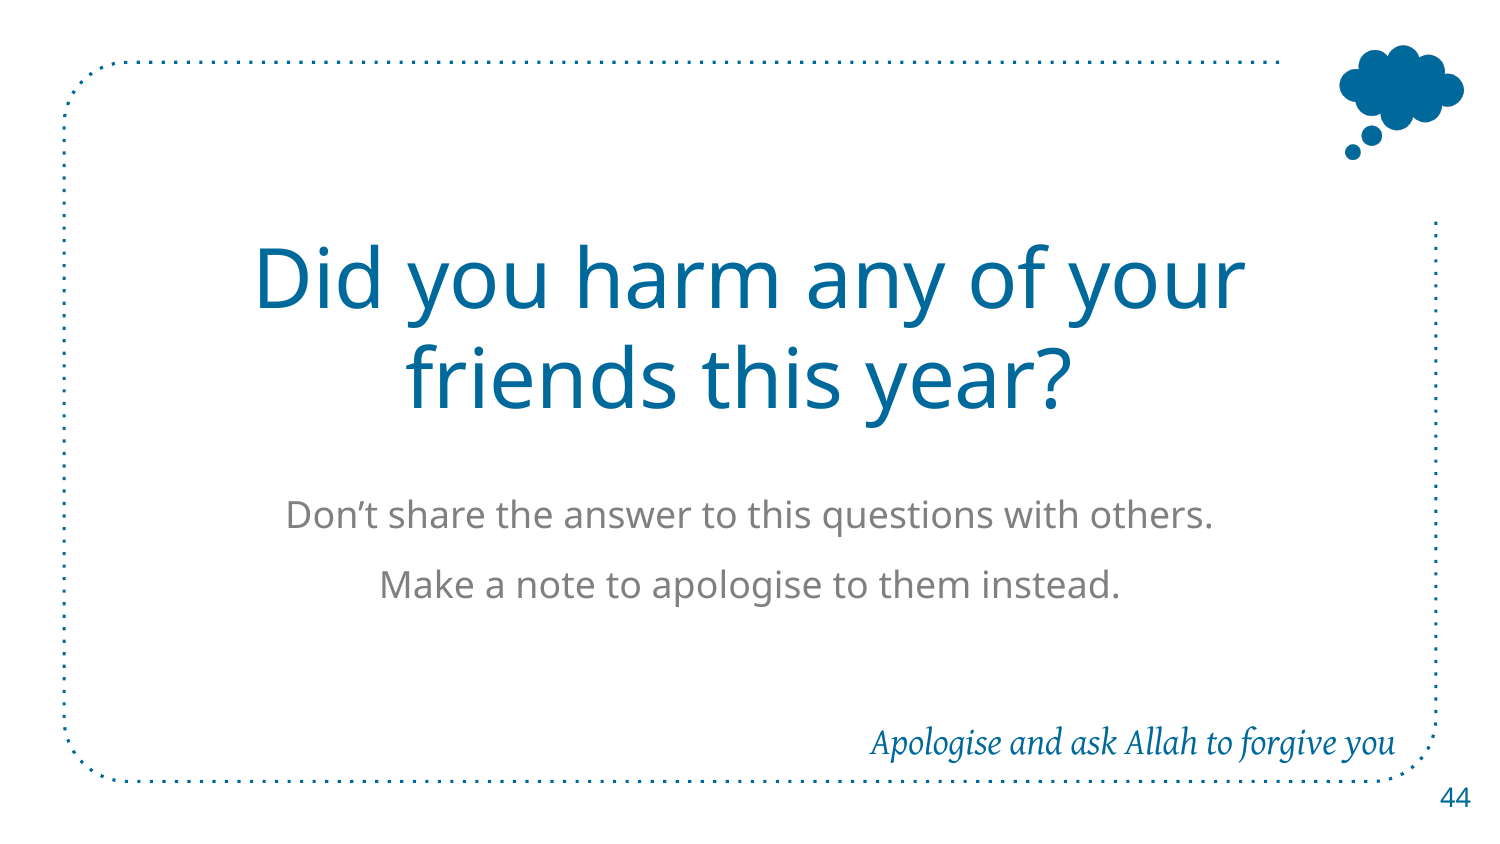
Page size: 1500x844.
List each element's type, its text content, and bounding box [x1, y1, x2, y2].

text_box Don’t share the answer to this questions with others. Make a note to apologise to them instead. [157, 478, 1343, 753]
slide_number 44 [1411, 753, 1500, 844]
title Did you harm any of your friends this year? [209, 210, 1291, 401]
text_box Apologise and ask Allah to forgive you [811, 709, 1412, 815]
picture [1325, 27, 1477, 178]
